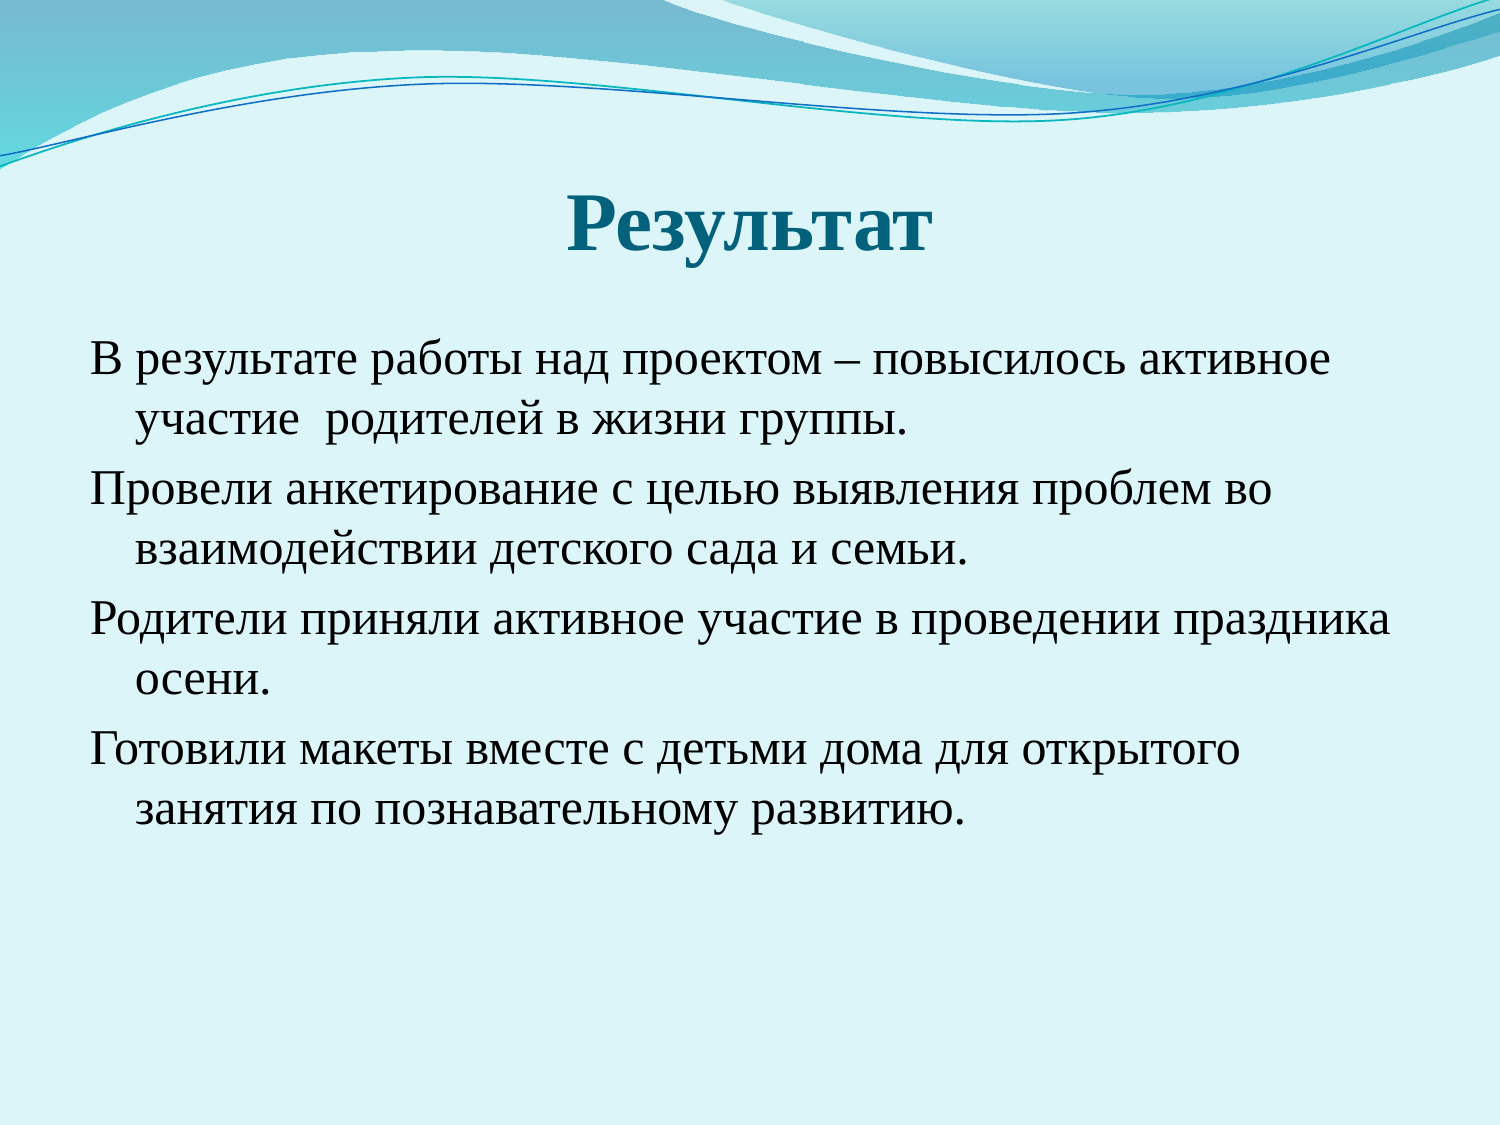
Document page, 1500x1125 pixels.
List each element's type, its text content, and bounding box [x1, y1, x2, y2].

list В результате работы над проектом – повысилось активное участие родителей в жизни группы. Провели анкетирование с целью выявления проблем во взаимодействии детского сада и семьи. Родители приняли активное участие в проведении праздника осени. Готовили макеты вместе с детьми дома для открытого занятия по познавательному развитию. [75, 317, 1425, 1038]
title Результат [75, 115, 1425, 268]
